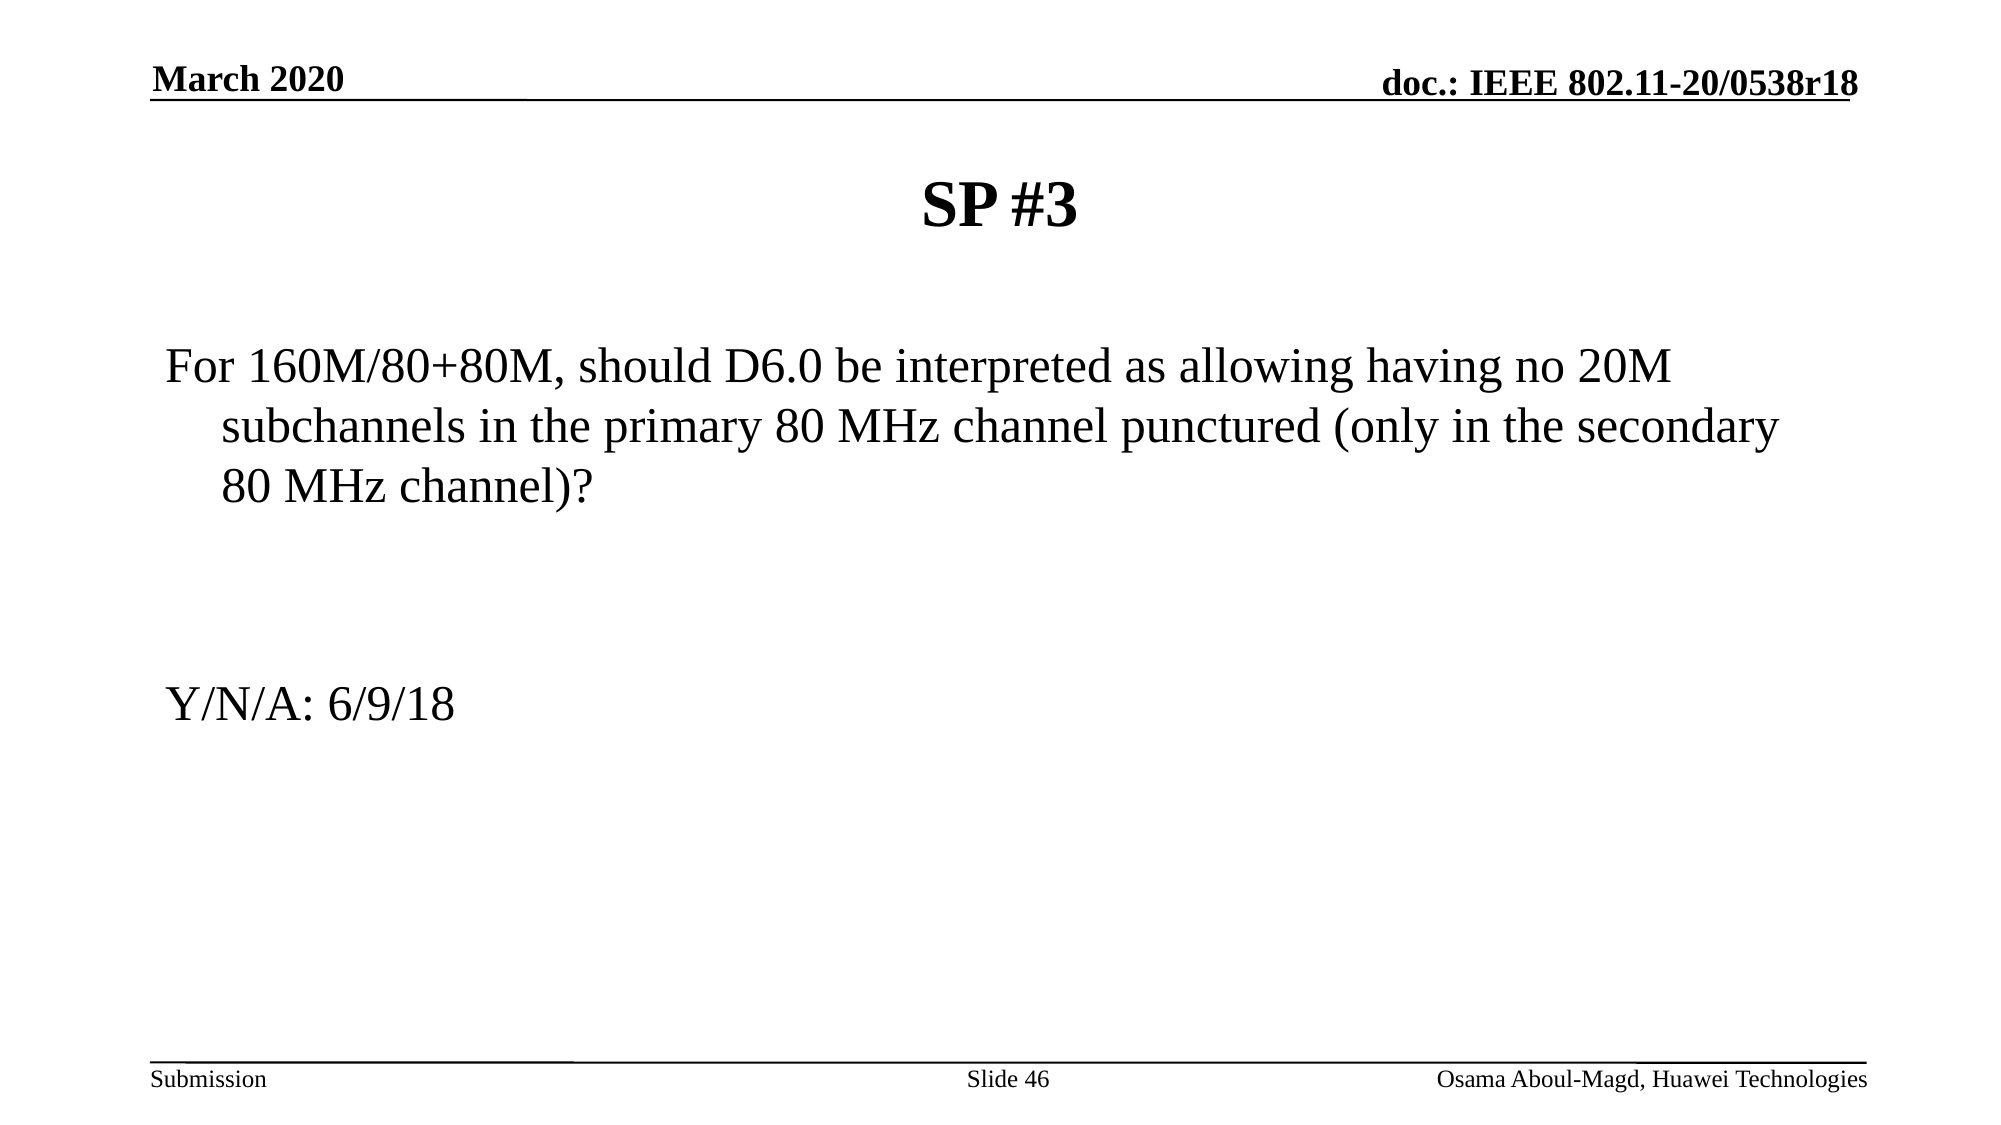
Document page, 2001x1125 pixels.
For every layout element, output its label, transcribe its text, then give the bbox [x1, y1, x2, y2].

list For 160M/80+80M, should D6.0 be interpreted as allowing having no 20M subchannels in the primary 80 MHz channel punctured (only in the secondary 80 MHz channel)? Y/N/A: 6/9/18 [149, 324, 1850, 1000]
footer Osama Aboul-Magd, Huawei Technologies [1171, 1061, 1869, 1093]
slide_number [152, 54, 563, 100]
title SP #3 [149, 112, 1850, 288]
slide_number Slide 46 [950, 1061, 1067, 1123]
